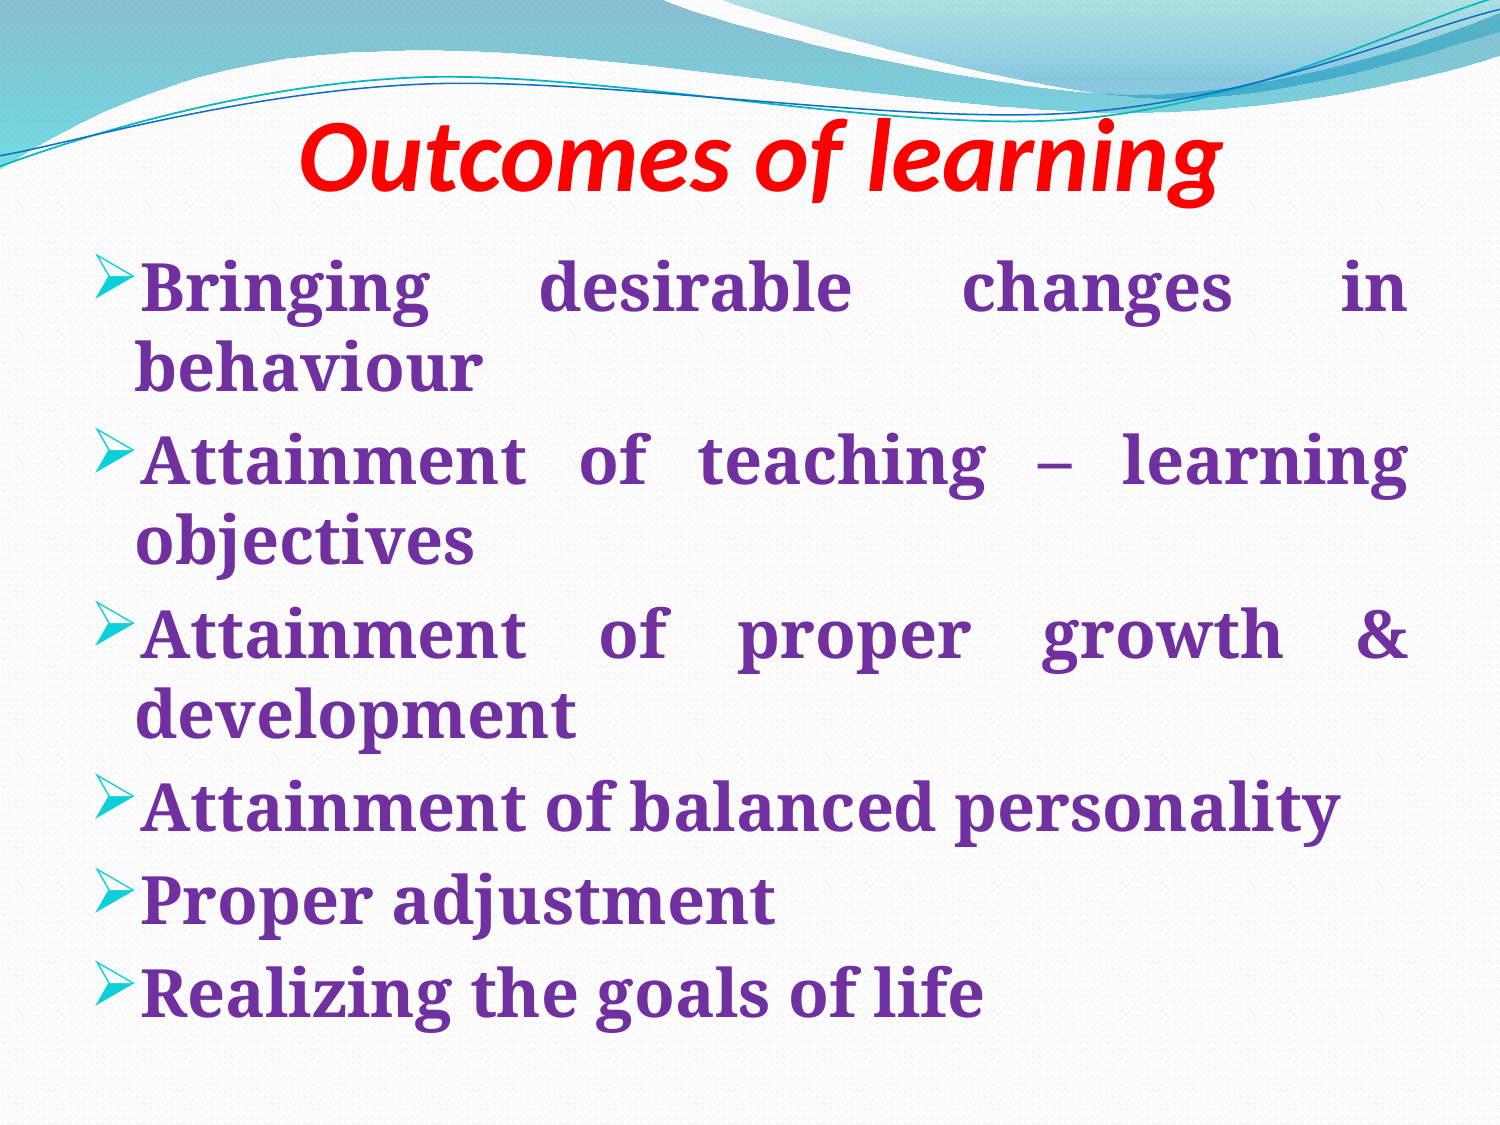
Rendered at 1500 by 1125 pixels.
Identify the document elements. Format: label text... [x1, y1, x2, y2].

title Outcomes of learning [87, 24, 1438, 213]
list Bringing desirable changes in behaviour Attainment of teaching – learning objectives Attainment of proper growth & development Attainment of balanced personality Proper adjustment Realizing the goals of life [75, 237, 1425, 1038]
